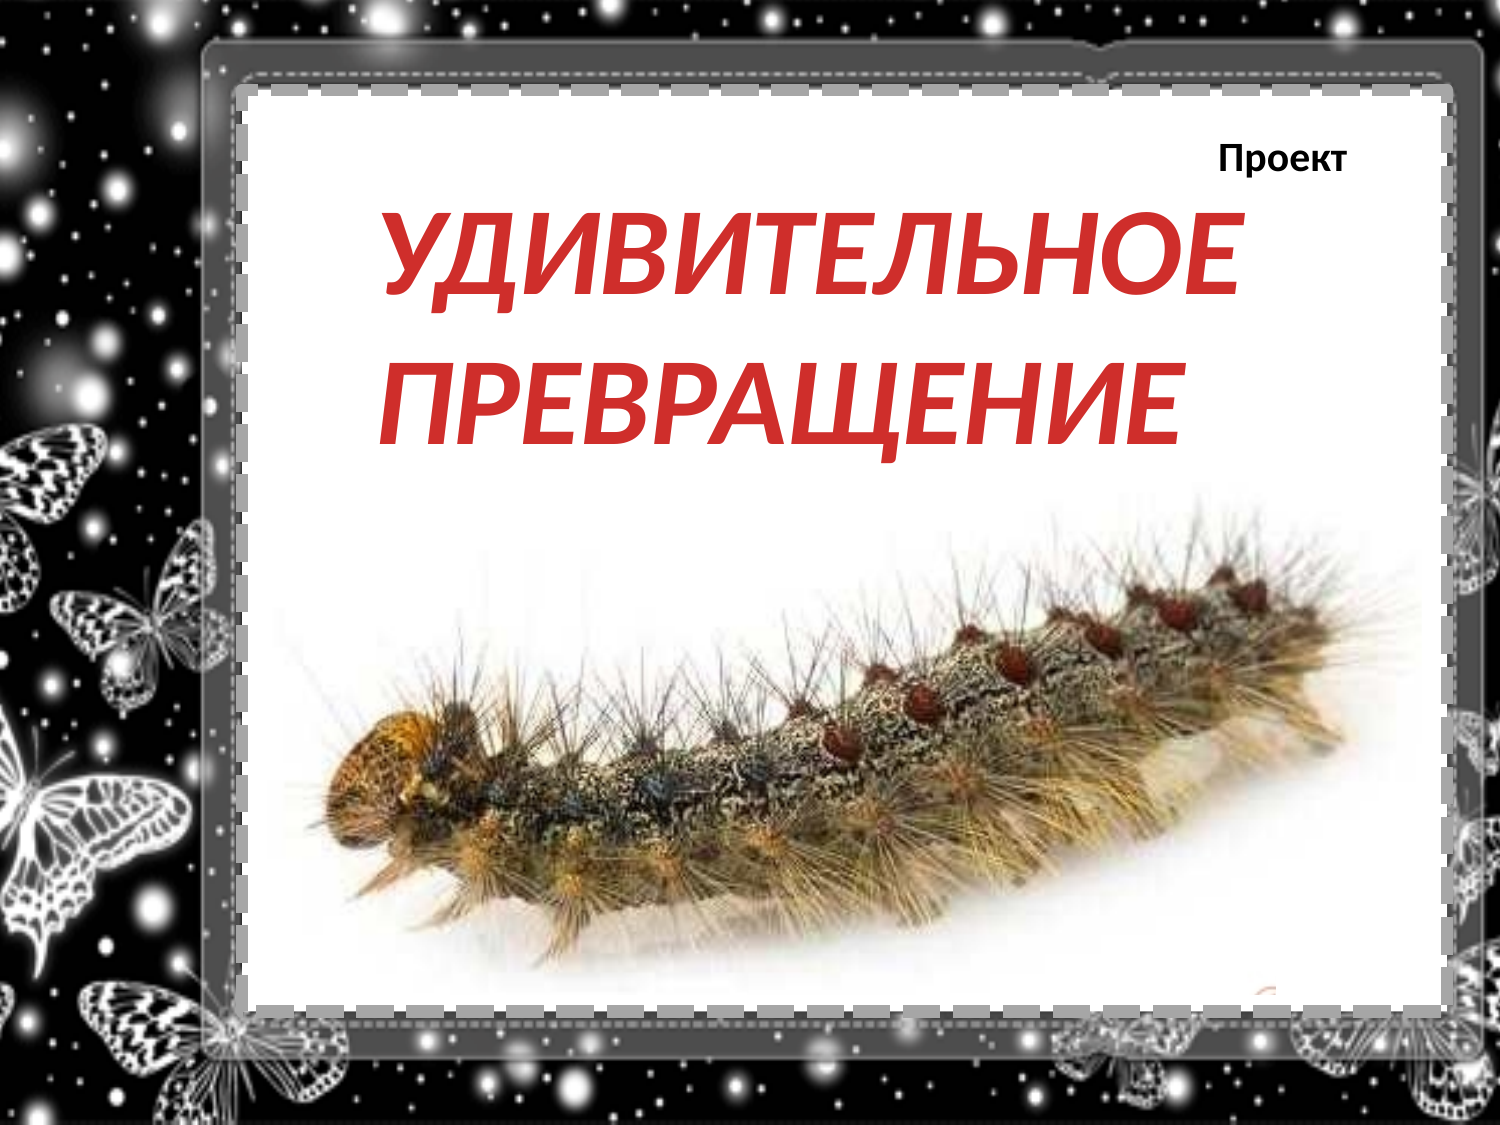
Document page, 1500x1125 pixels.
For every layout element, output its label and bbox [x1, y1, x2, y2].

text_box [0, 0, 1500, 1125]
text_box [267, 482, 1422, 995]
